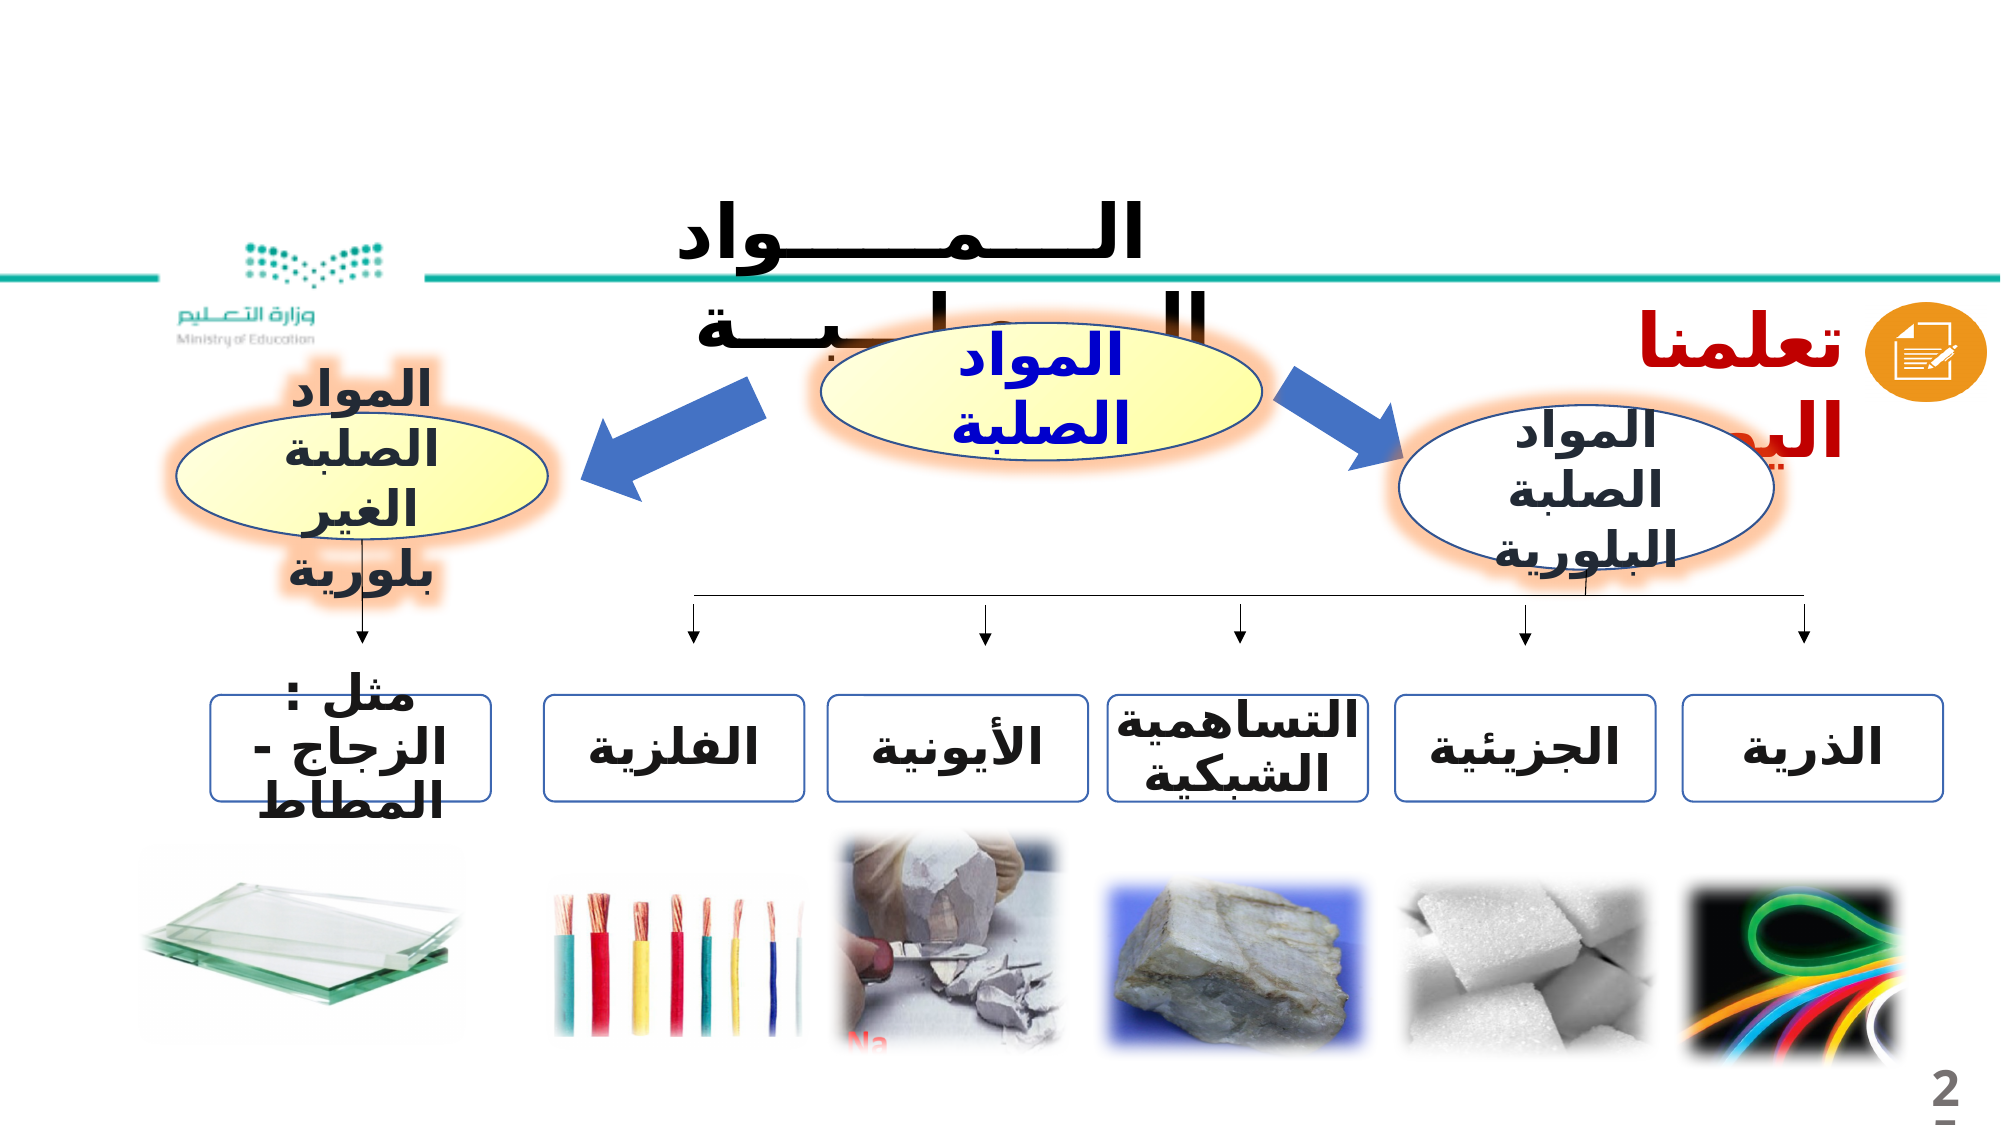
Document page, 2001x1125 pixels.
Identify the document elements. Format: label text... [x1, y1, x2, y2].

picture [0, 0, 2001, 1125]
text_box تعلمنا اليوم: [1546, 284, 1861, 480]
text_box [543, 694, 805, 802]
text_box المواد الصلبة البلورية [1397, 404, 1775, 571]
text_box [210, 694, 491, 802]
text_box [1395, 694, 1656, 802]
text_box [1282, 364, 1400, 473]
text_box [1107, 694, 1368, 802]
text_box [579, 374, 769, 504]
text_box 25 [1916, 1049, 2000, 1125]
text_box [1682, 694, 1944, 802]
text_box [827, 694, 1089, 802]
text_box المواد الصلبة [819, 321, 1264, 462]
text_box الــــمــــــواد الـــــصلـــبـــة [446, 175, 1378, 371]
text_box المواد الصلبة الغير بلورية [175, 411, 549, 541]
